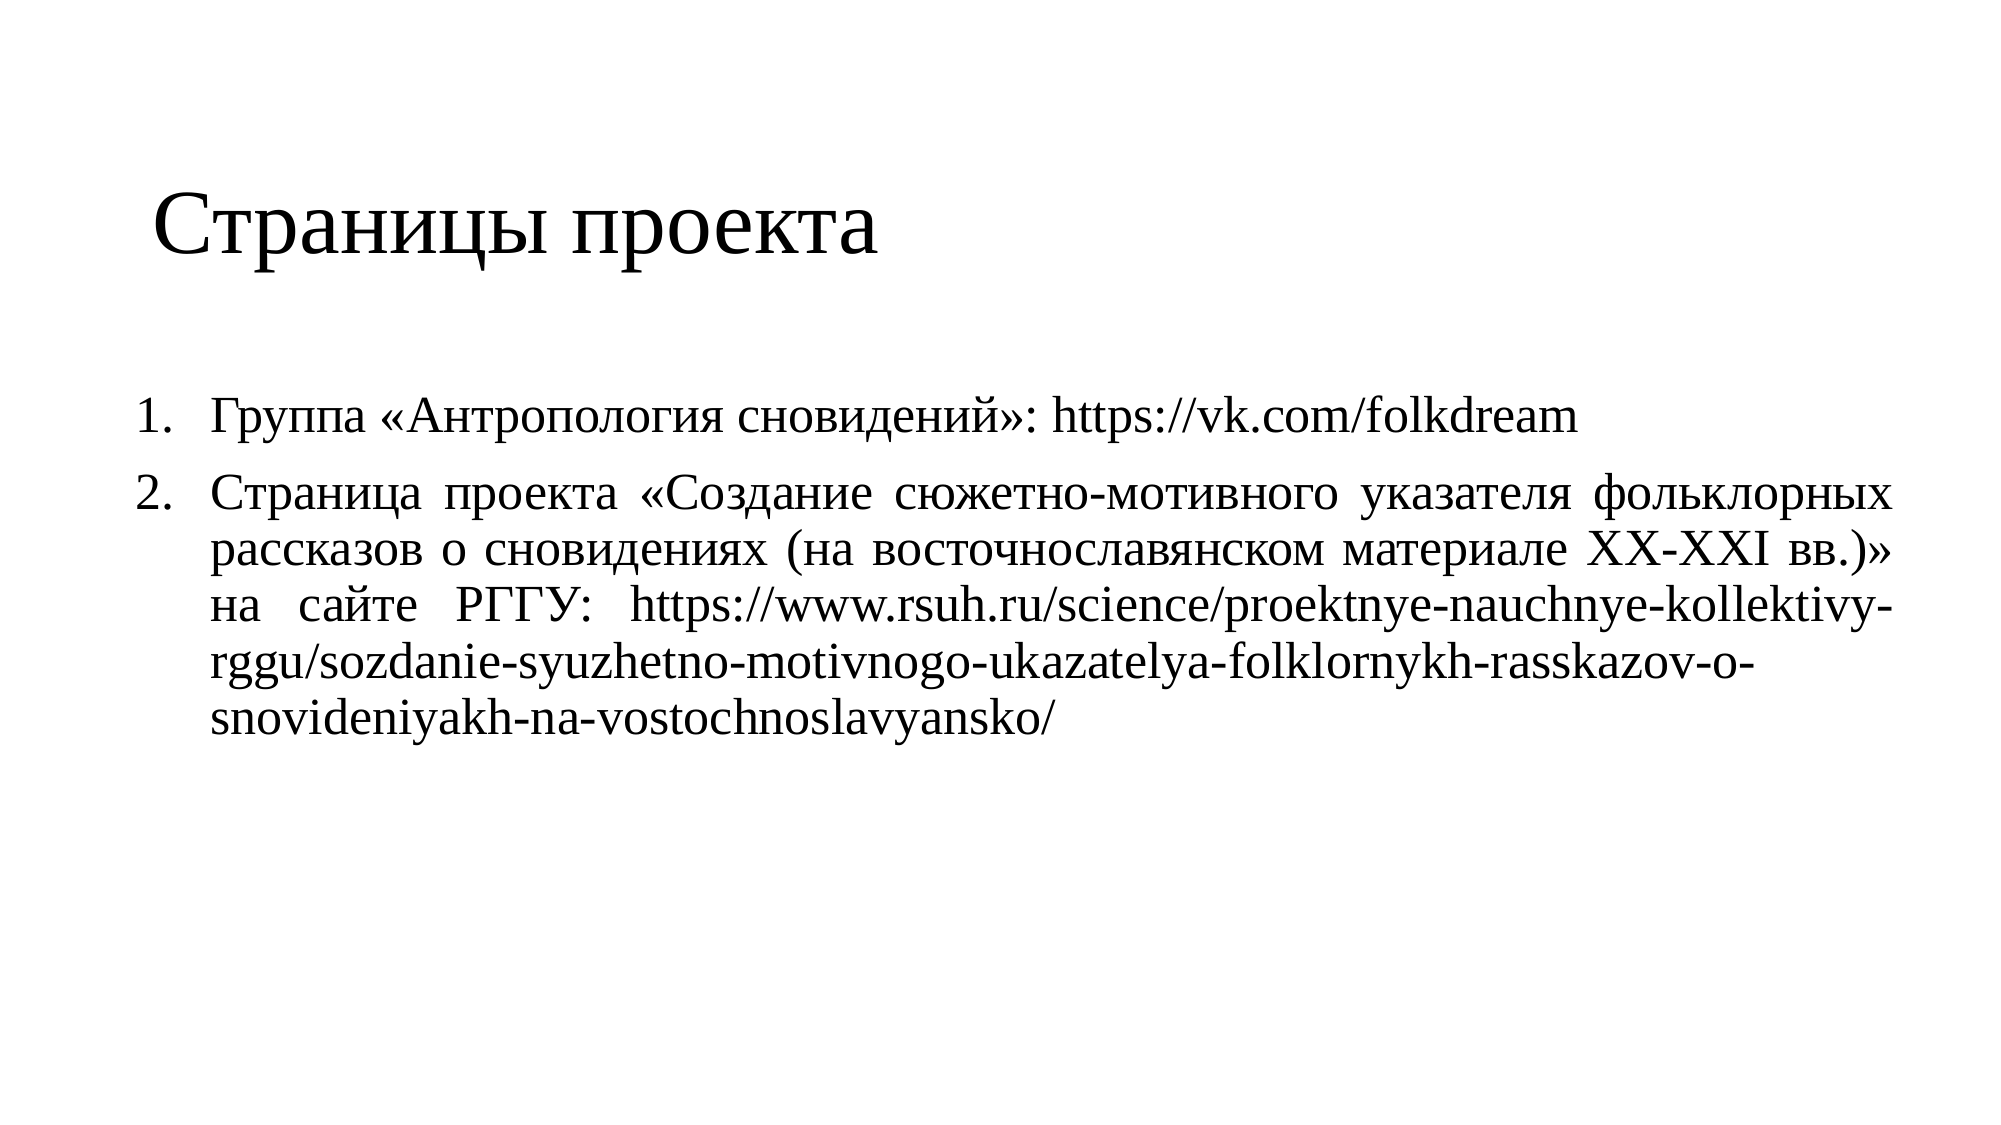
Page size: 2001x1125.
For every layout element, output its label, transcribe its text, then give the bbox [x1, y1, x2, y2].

title Страницы проекта [137, 114, 1863, 333]
list Группа «Антропология сновидений»: https://vk.com/folkdream Страница проекта «Создание сюжетно-мотивного указателя фольклорных рассказов о сновидениях (на восточнославянском материале XX-XXI вв.)» на сайте РГГУ: https://www.rsuh.ru/science/proektnye-nauchnye-kollektivy-rggu/sozdanie-syuzhetno-motivnogo-ukazatelya-folklornykh-rasskazov-o-snovideniyakh-na-vostochnoslavyansko/ [120, 380, 1910, 1016]
